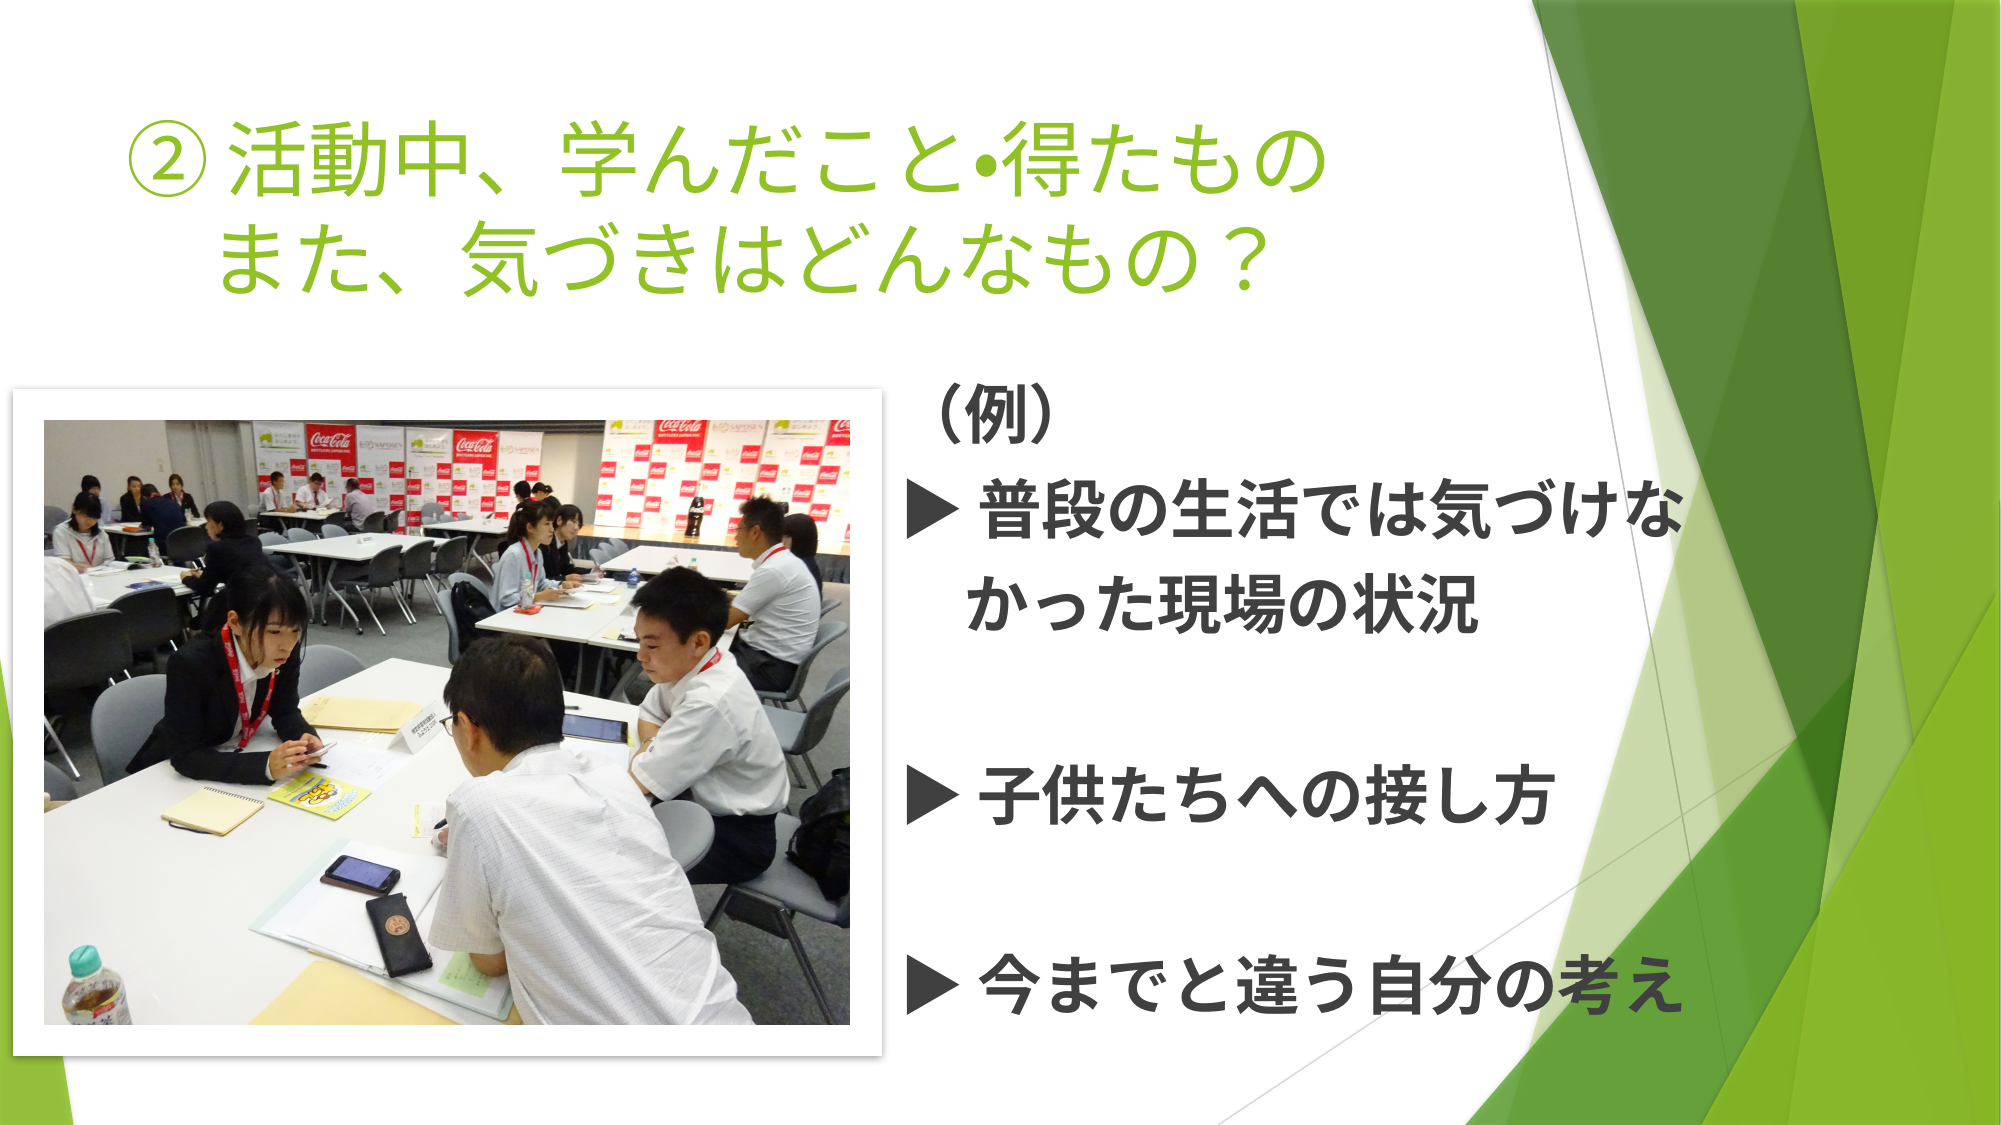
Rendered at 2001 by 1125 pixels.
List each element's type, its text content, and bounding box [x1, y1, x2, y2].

picture [43, 419, 851, 1026]
list （例） ▶普段の生活では気づけな かった現場の状況 ▶子供たちへの接し方 ▶今までと違う自分の考え [884, 366, 1774, 1062]
title ②活動中、学んだこと・得たもの また、気づきはどんなもの？ [111, 99, 1522, 317]
